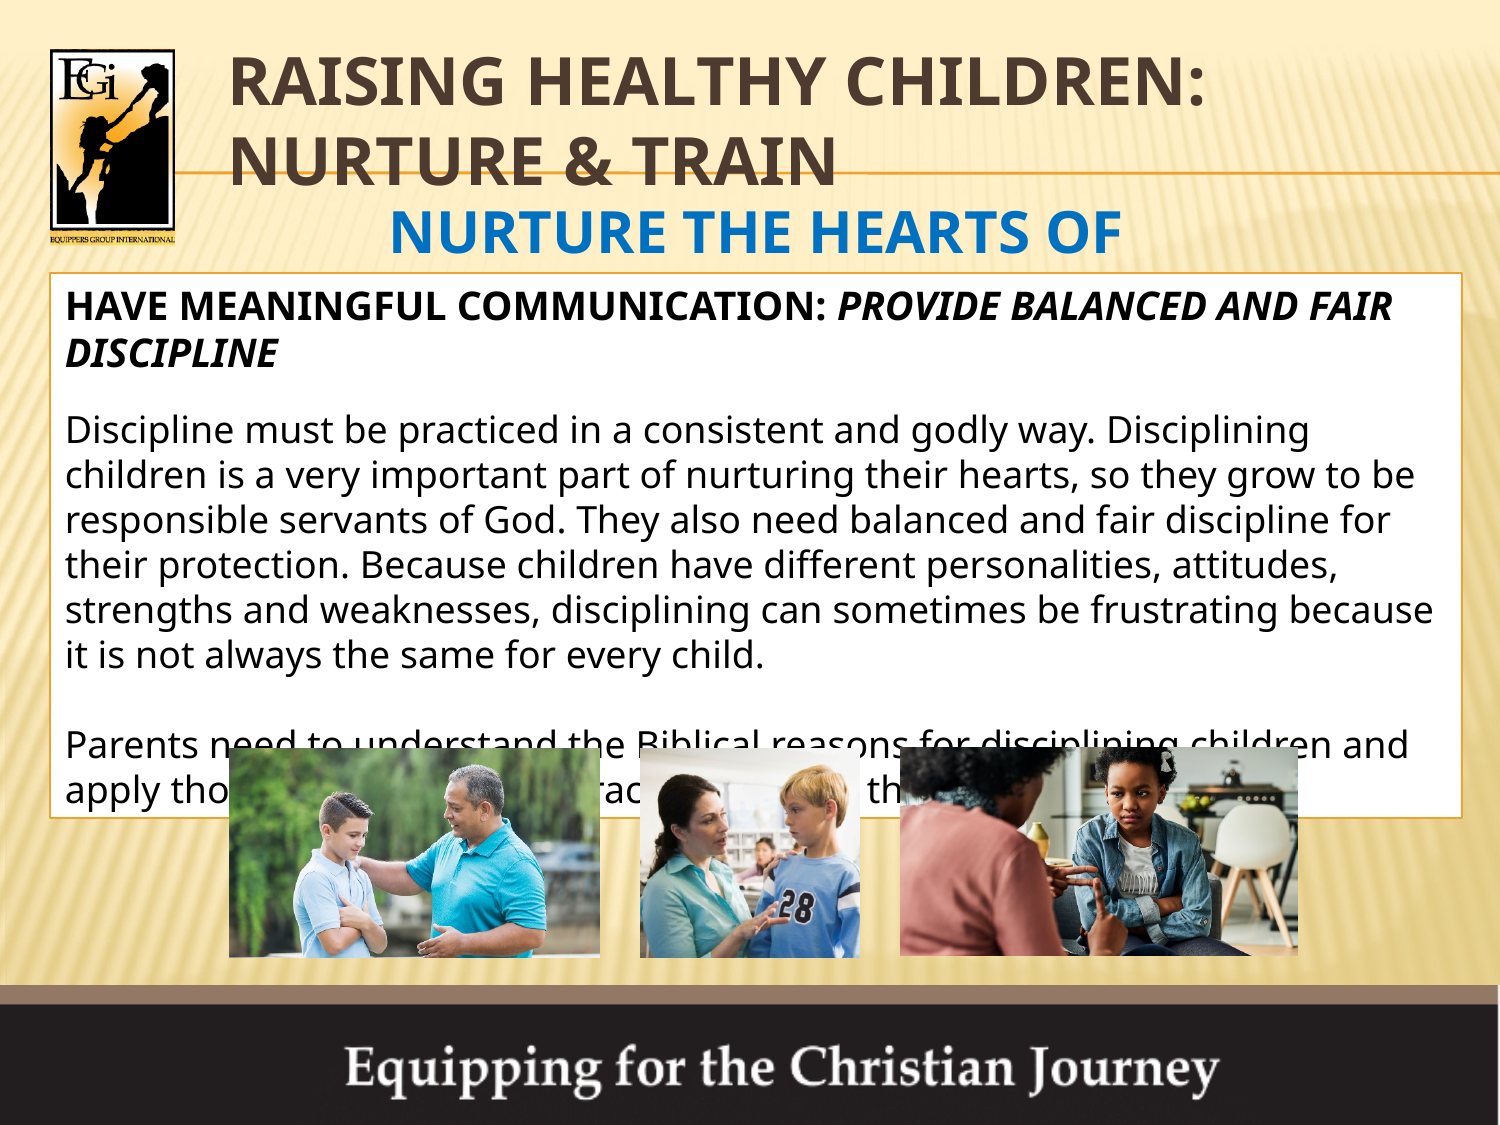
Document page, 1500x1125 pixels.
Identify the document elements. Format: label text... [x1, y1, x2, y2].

picture [899, 747, 1298, 957]
text_box HAVE MEANINGFUL COMMUNICATION: PROVIDE BALANCED AND FAIR DISCIPLINE Discipline must be practiced in a consistent and godly way. Disciplining children is a very important part of nurturing their hearts, so they grow to be responsible servants of God. They also need balanced and fair discipline for their protection. Because children have different personalities, attitudes, strengths and weaknesses, disciplining can sometimes be frustrating because it is not always the same for every child. Parents need to understand the Biblical reasons for disciplining children and apply those principles when practicing this in their home. [49, 272, 1463, 819]
text_box NURTURE THE HEARTS OF CHILDREN [249, 188, 1263, 272]
picture [49, 49, 176, 246]
picture [640, 748, 860, 958]
title Raising healthy children: NURTURE & TRAIN [212, 50, 1463, 188]
picture [0, 984, 1500, 1125]
picture [228, 748, 601, 958]
